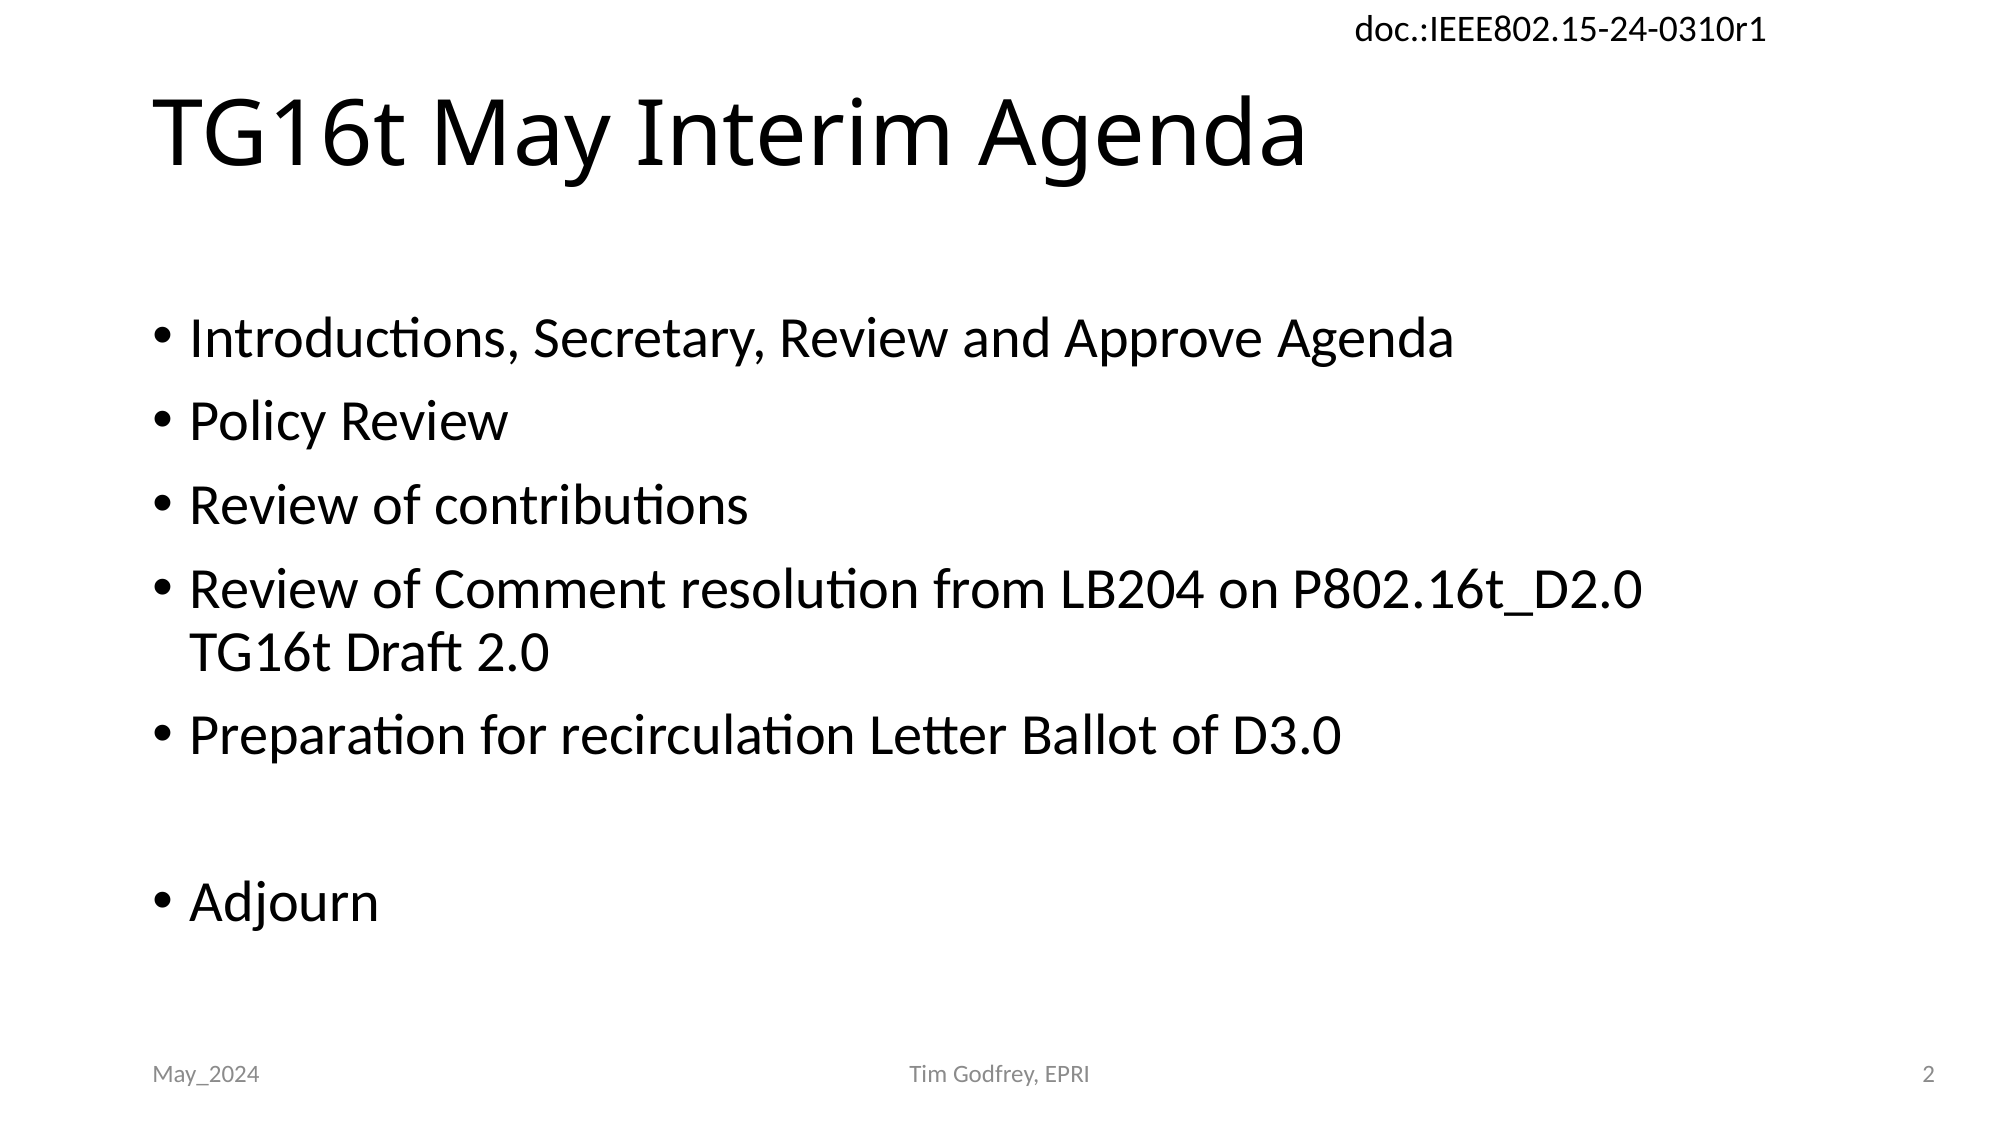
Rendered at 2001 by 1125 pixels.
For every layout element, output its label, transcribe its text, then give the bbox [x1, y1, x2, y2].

slide_number 2 [1462, 1042, 1950, 1103]
slide_number May_2024 [137, 1042, 588, 1103]
list Introductions, Secretary, Review and Approve Agenda Policy Review Review of contributions Review of Comment resolution from LB204 on P802.16t_D2.0 TG16t Draft 2.0 Preparation for recirculation Letter Ballot of D3.0 Adjourn [137, 299, 1888, 1014]
title TG16t May Interim Agenda [137, 59, 1863, 213]
footer Tim Godfrey, EPRI [662, 1042, 1338, 1103]
